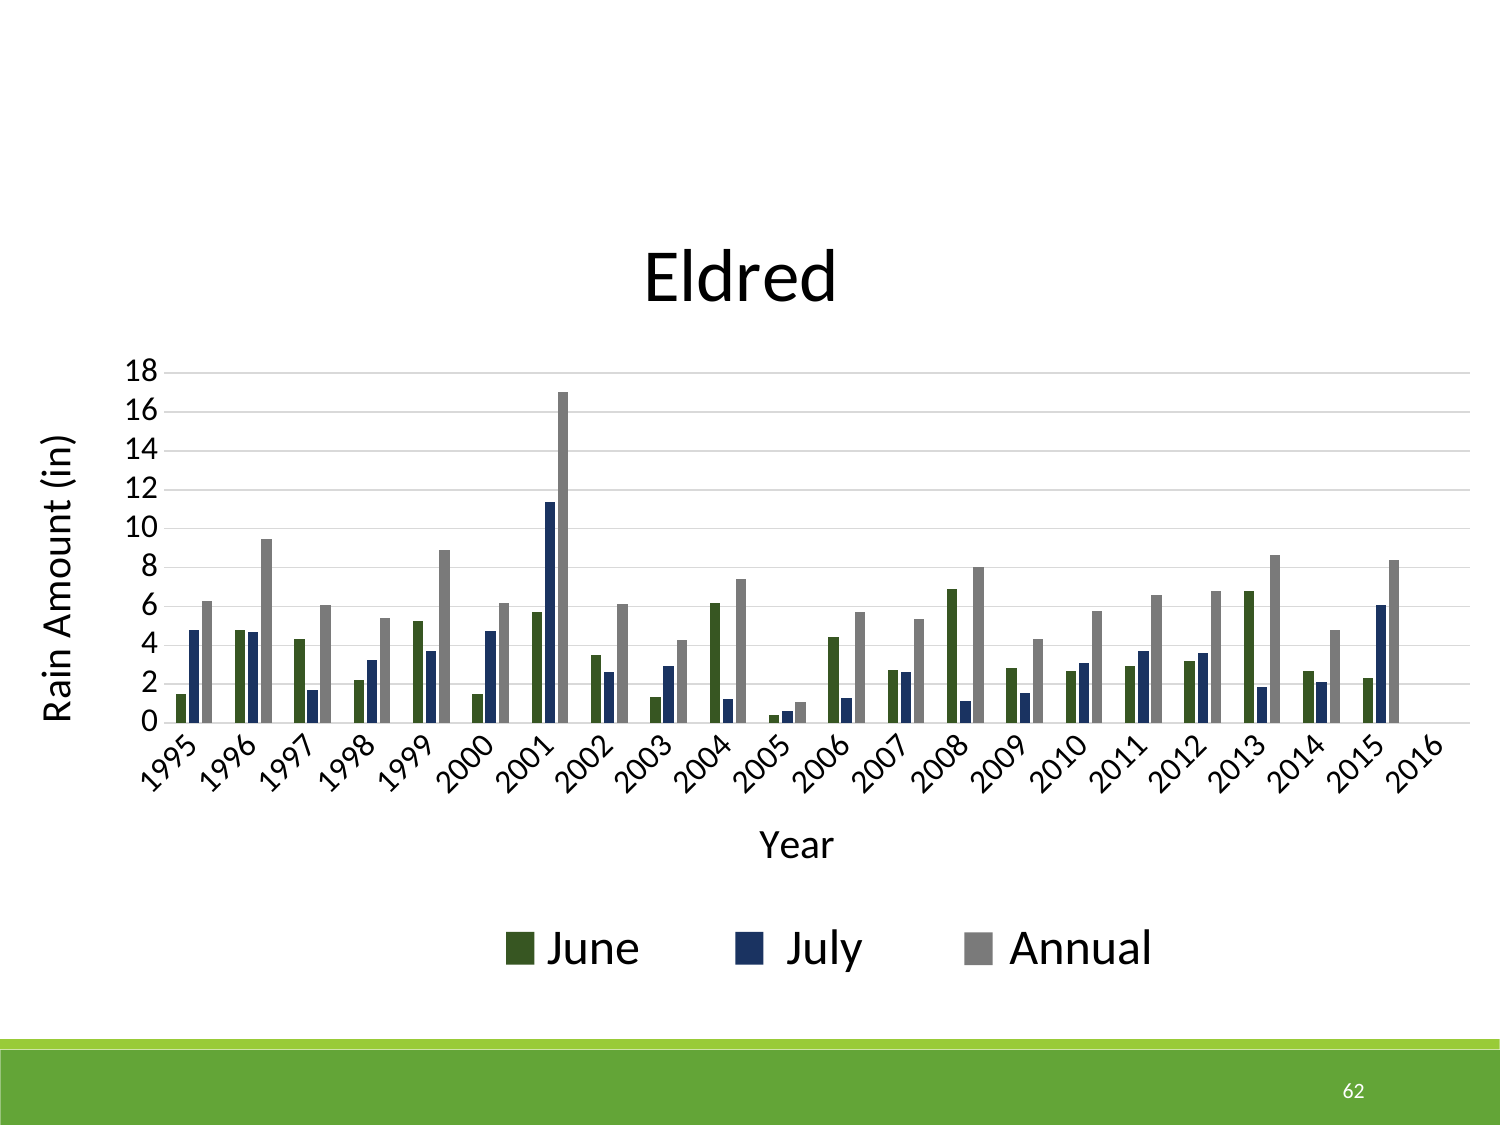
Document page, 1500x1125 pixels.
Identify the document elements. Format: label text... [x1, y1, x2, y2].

slide_number 62 [1218, 1059, 1380, 1120]
text_box June July Annual [532, 916, 1168, 982]
text_box [505, 931, 532, 966]
chart [0, 199, 1500, 908]
